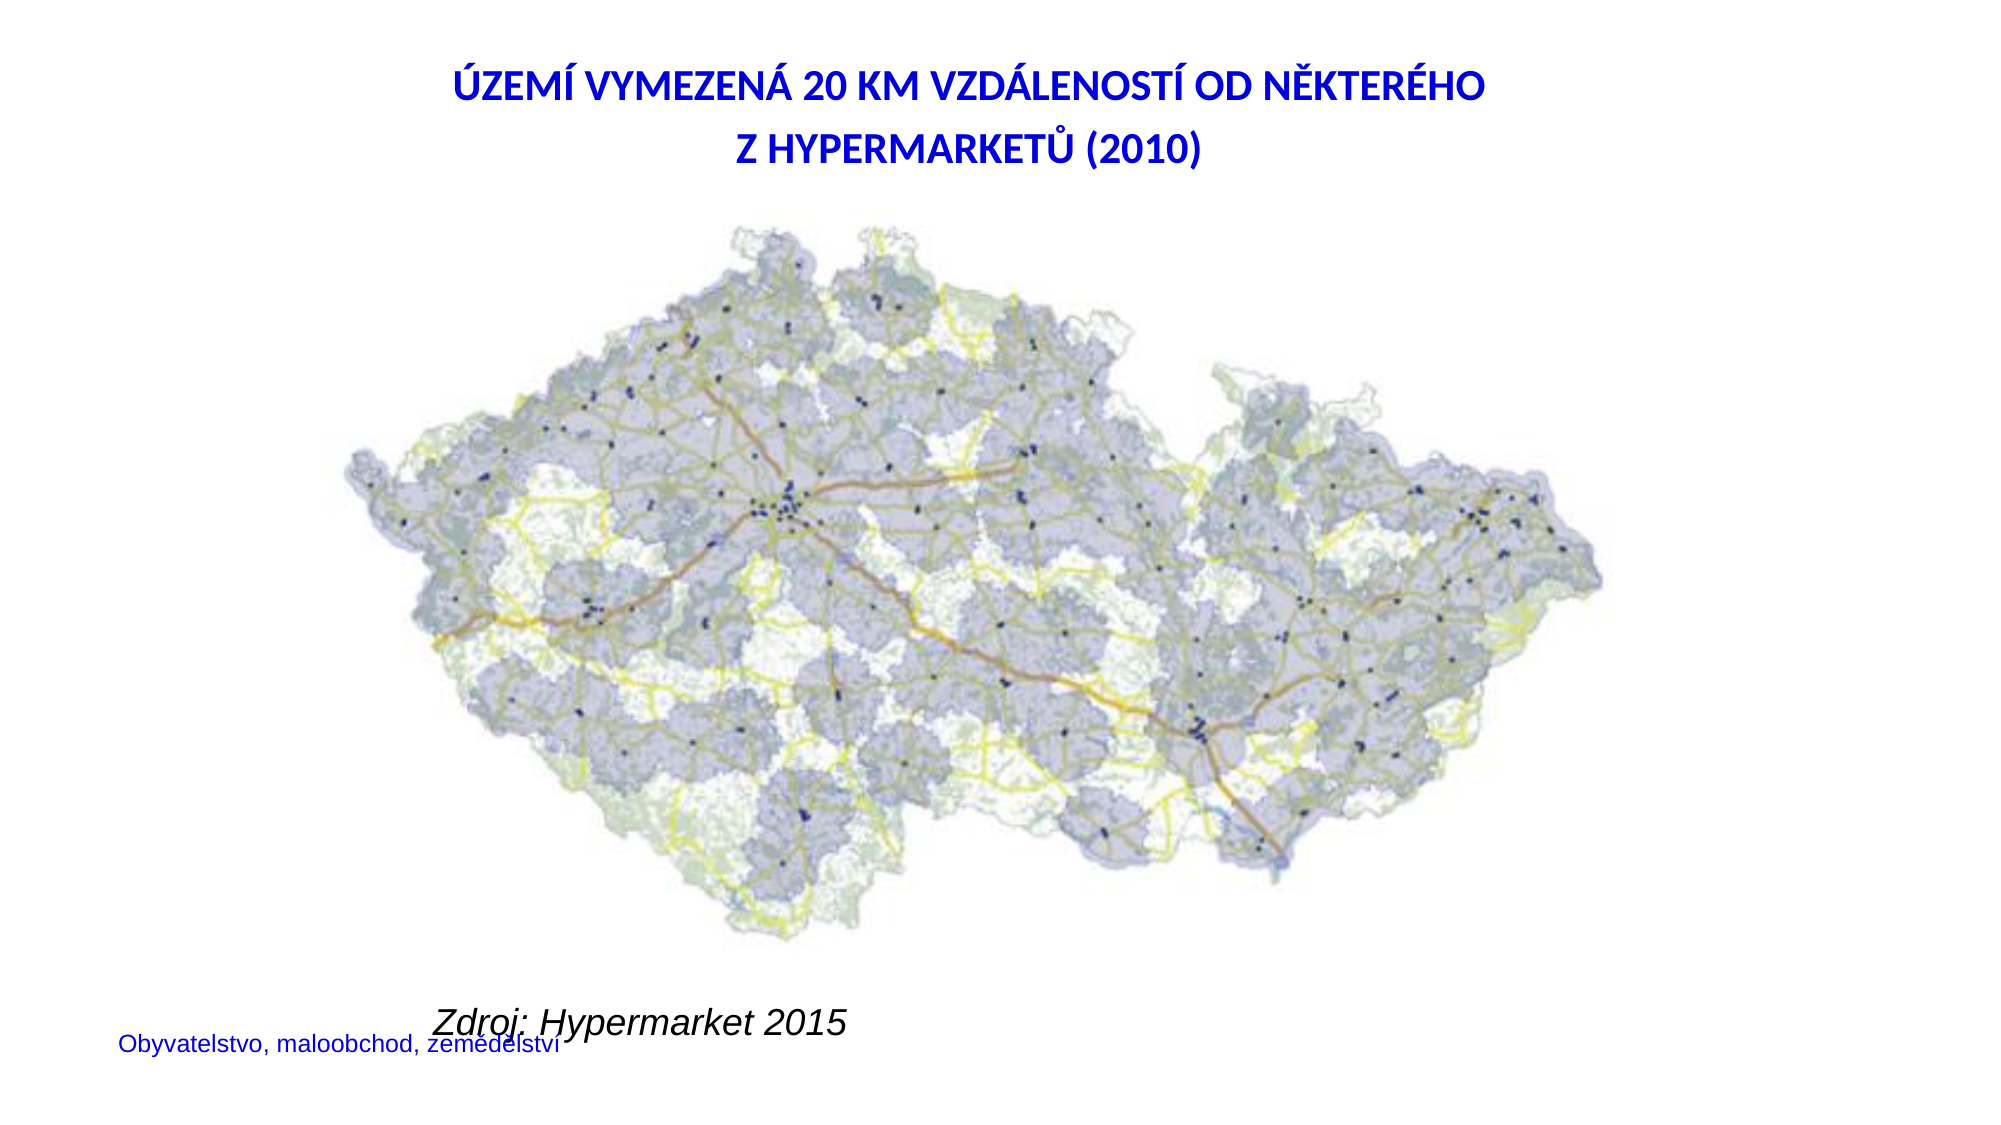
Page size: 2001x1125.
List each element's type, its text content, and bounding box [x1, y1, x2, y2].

title ÚZEMÍ VYMEZENÁ 20 KM VZDÁLENOSTÍ OD NĚKTERÉHO Z HYPERMARKETŮ (2010) [324, 45, 1615, 173]
picture [326, 207, 1627, 963]
footer Obyvatelstvo, maloobchod, zemědělství [118, 1021, 1418, 1063]
text_box Zdroj: Hypermarket 2015 [418, 990, 863, 1021]
